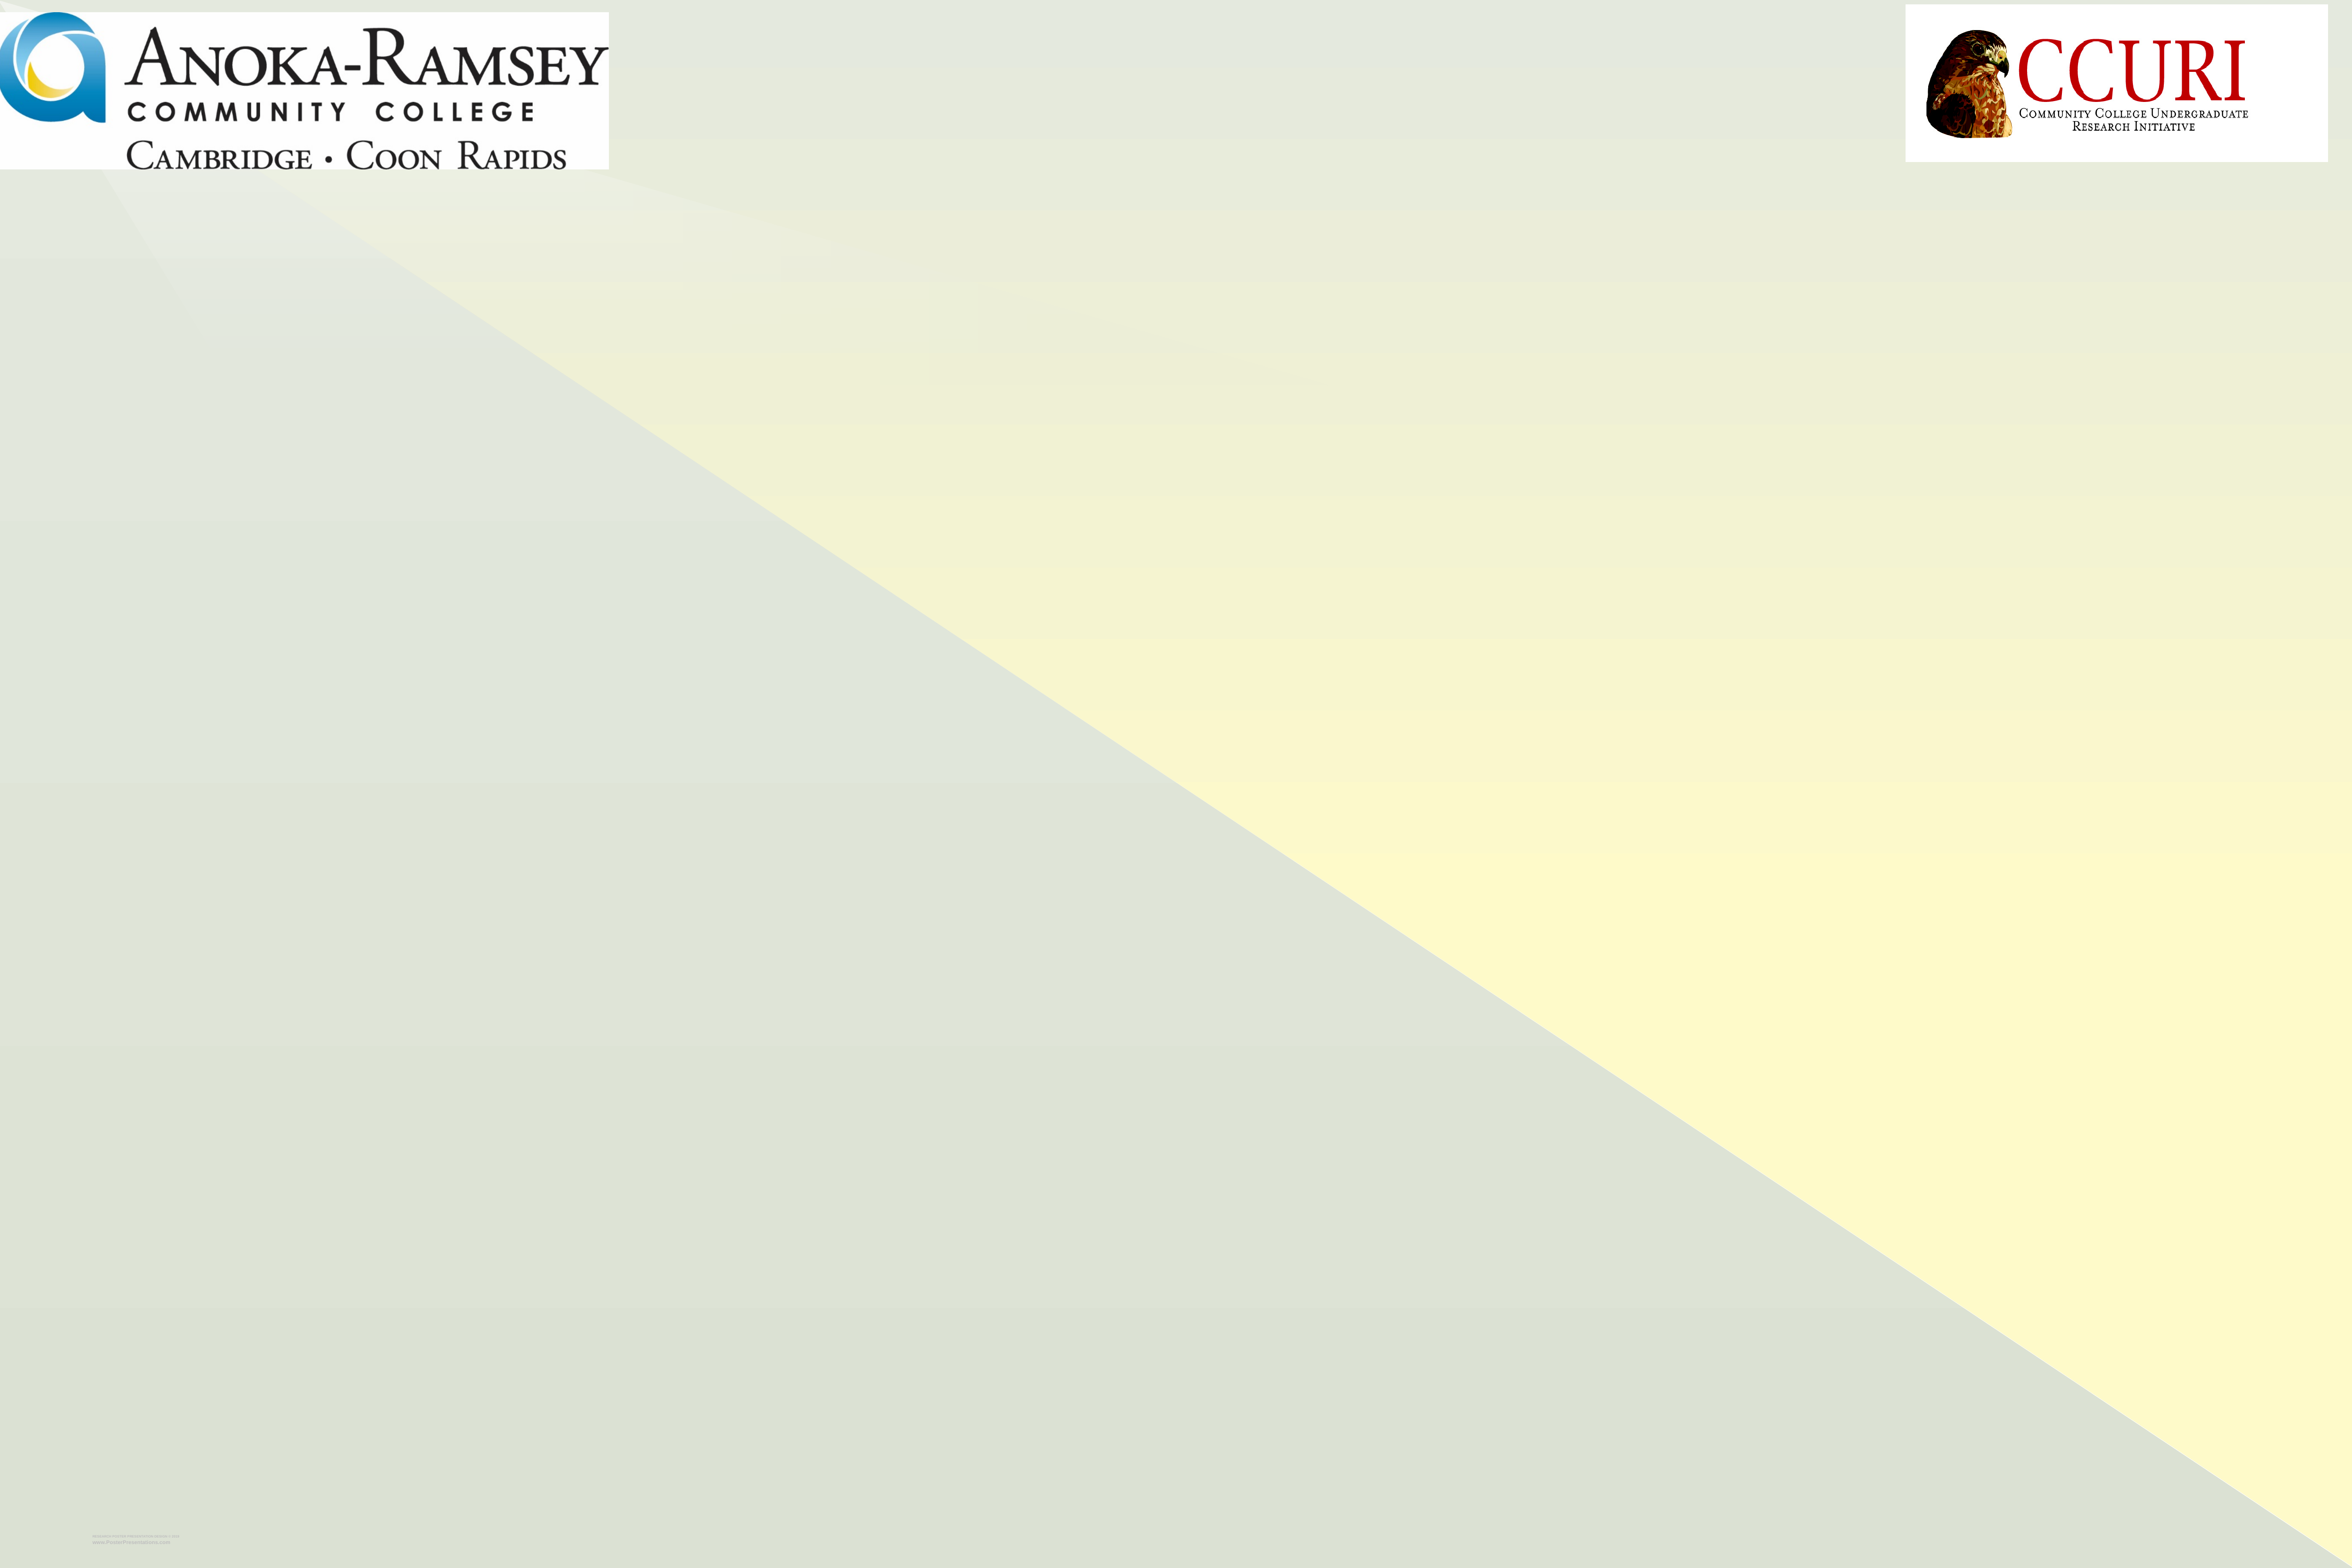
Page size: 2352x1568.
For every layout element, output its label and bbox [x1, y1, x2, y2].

picture [1906, 4, 2328, 162]
picture [0, 12, 609, 169]
